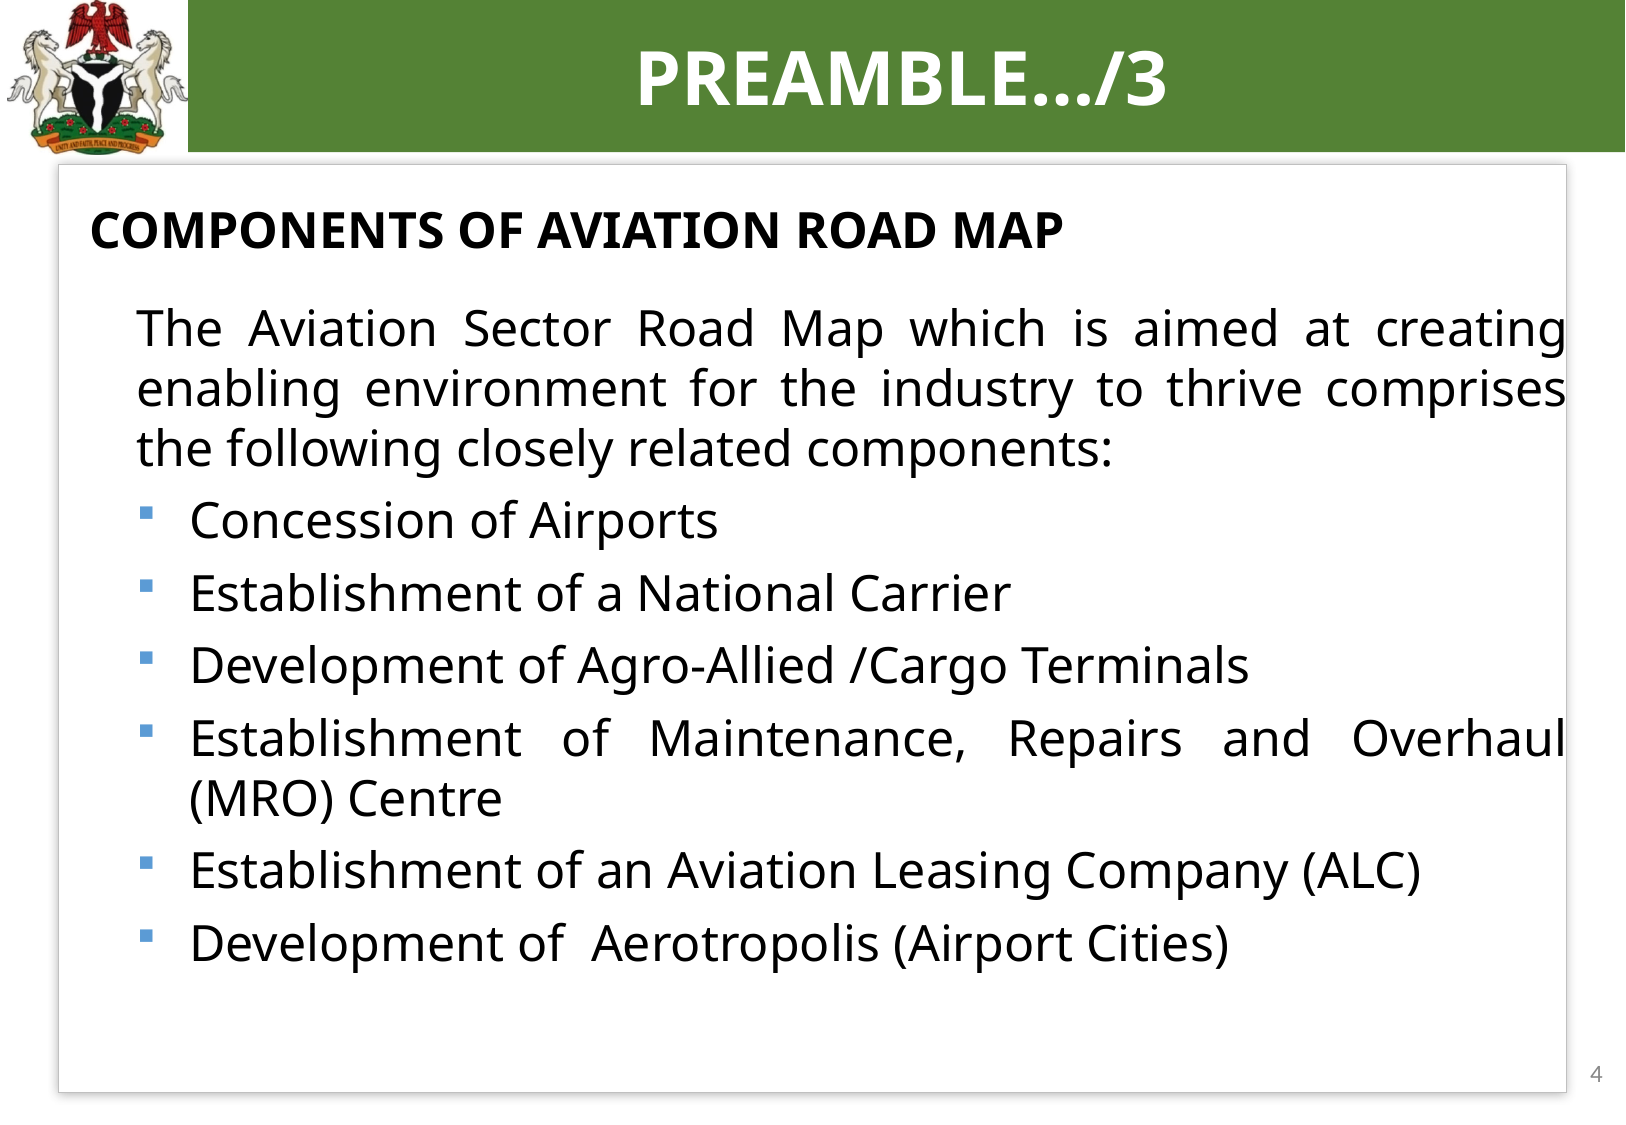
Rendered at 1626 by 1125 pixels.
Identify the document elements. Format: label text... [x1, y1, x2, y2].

text_box [58, 164, 1567, 1093]
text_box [188, 0, 1625, 153]
slide_number 4 [1566, 1050, 1611, 1096]
picture [7, 0, 188, 155]
text_box COMPONENTS OF AVIATION ROAD MAP The Aviation Sector Road Map which is aimed at creating enabling environment for the industry to thrive comprises the following closely related components: Concession of Airports Establishment of a National Carrier Development of Agro-Allied /Cargo Terminals Establishment of Maintenance, Repairs and Overhaul (MRO) Centre Establishment of an Aviation Leasing Company (ALC) Development of Aerotropolis (Airport Cities) [75, 191, 1584, 1040]
